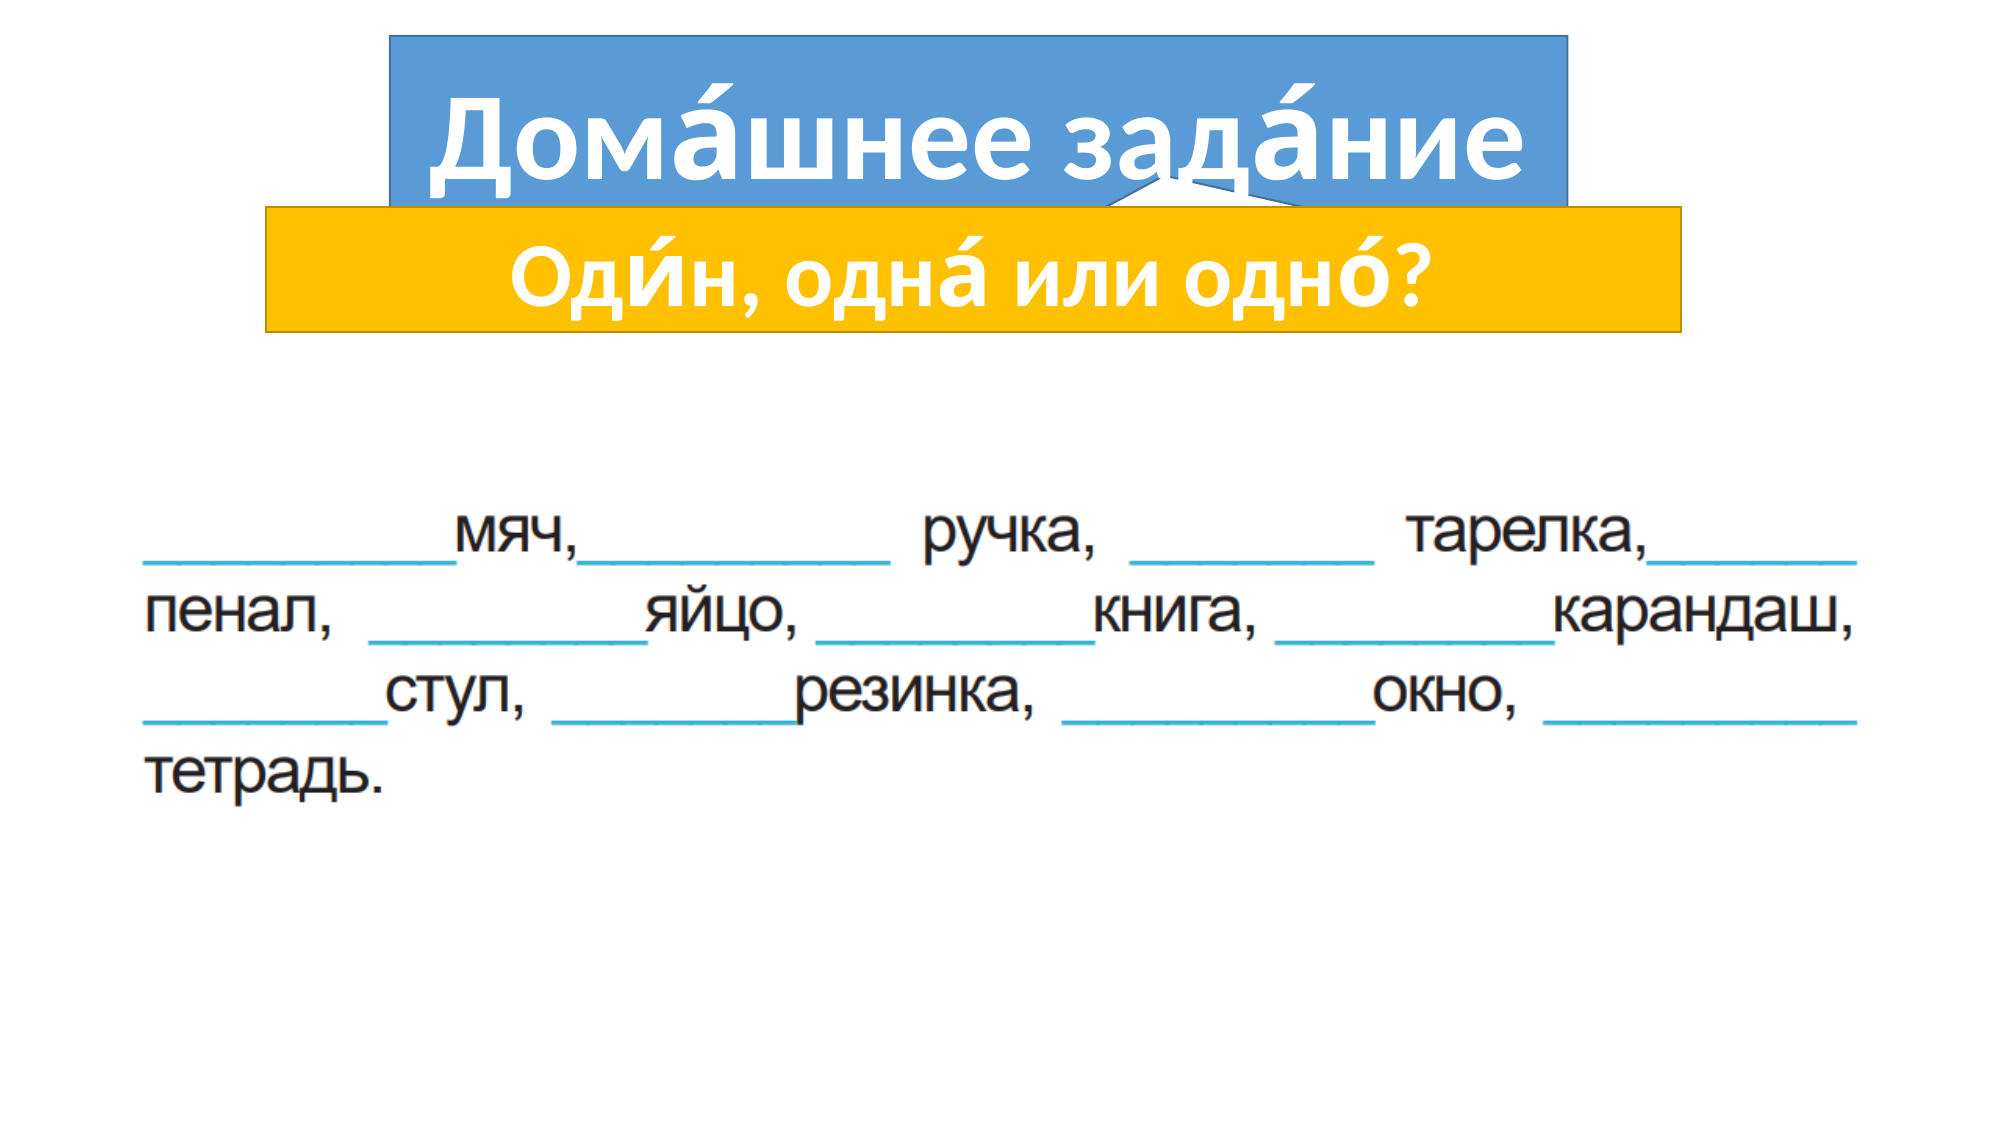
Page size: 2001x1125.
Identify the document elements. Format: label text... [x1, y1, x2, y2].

text_box Оди́н, одна́ или одно́? [265, 206, 1682, 333]
text_box Дома́шнее зада́ние [388, 34, 1569, 206]
picture [128, 486, 1884, 829]
